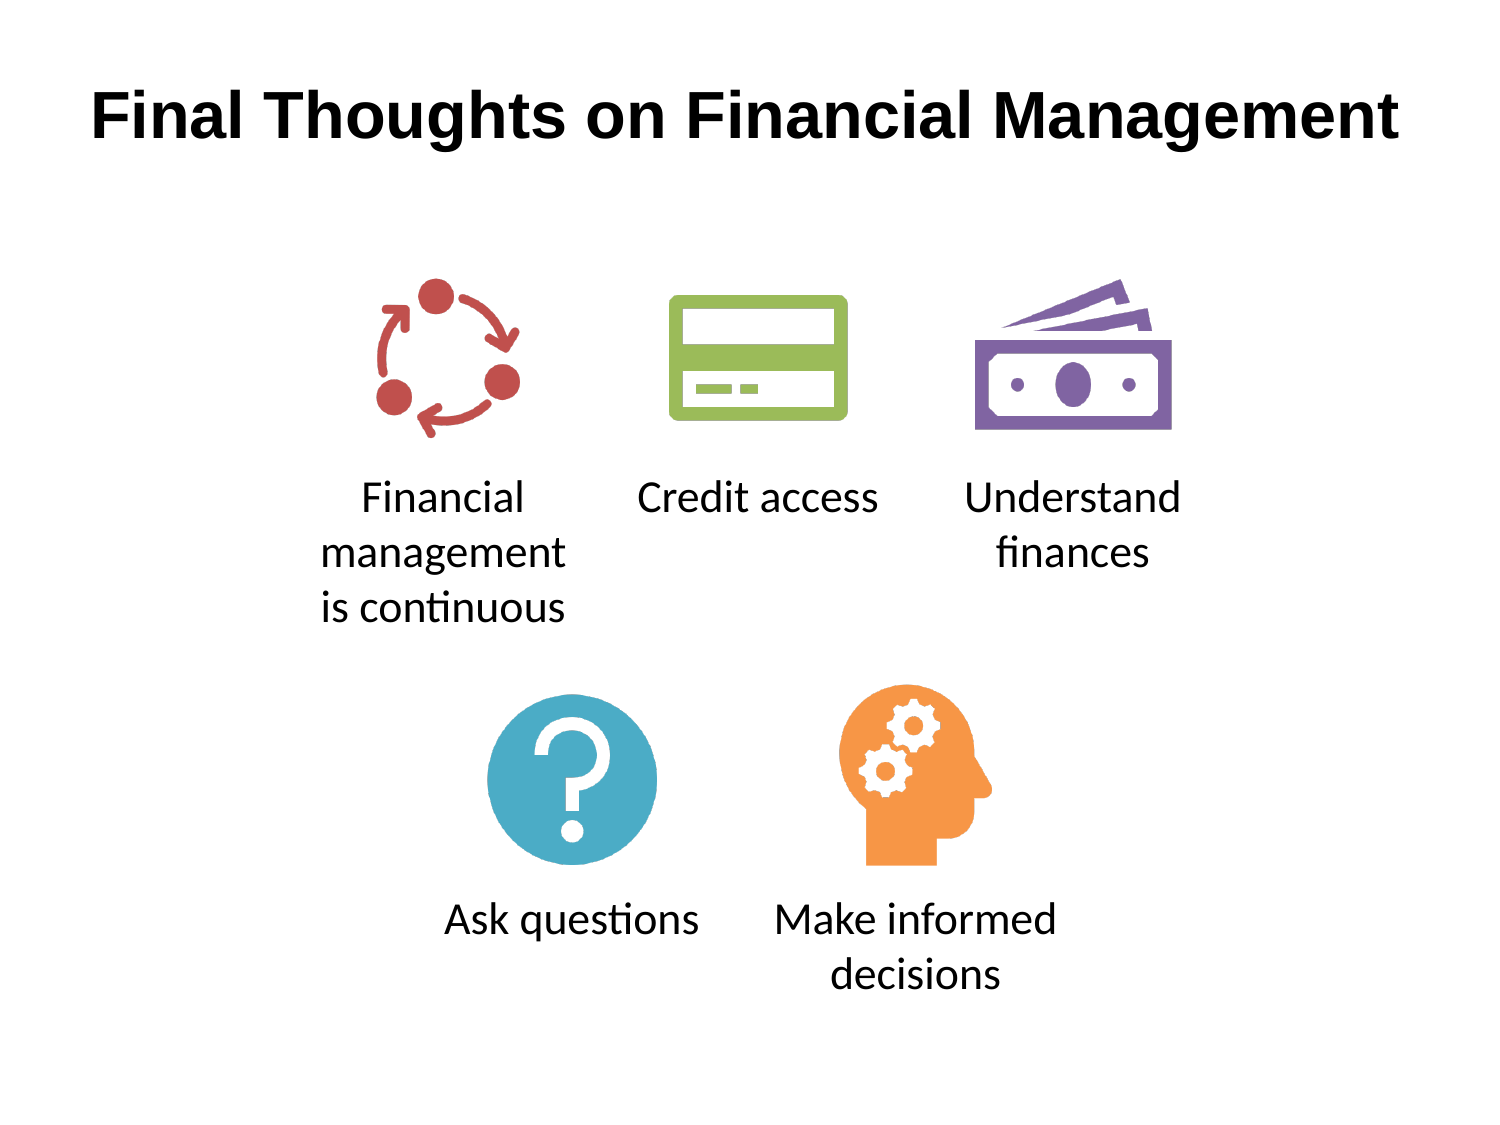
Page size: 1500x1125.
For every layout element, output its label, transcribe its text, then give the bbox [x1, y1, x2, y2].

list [168, 205, 1348, 1078]
title Final Thoughts on Financial Management [75, 18, 1425, 206]
